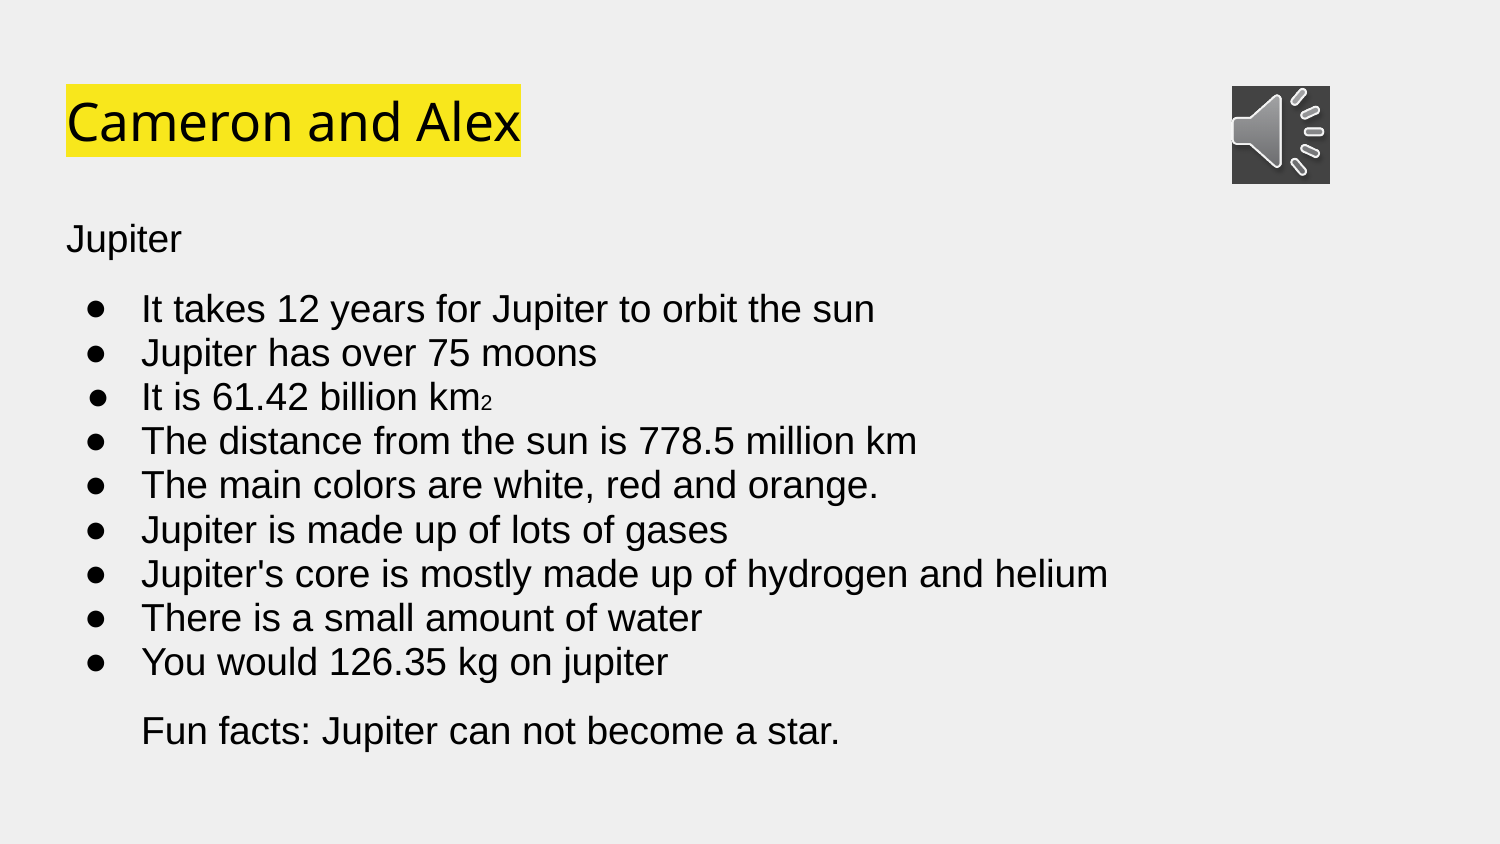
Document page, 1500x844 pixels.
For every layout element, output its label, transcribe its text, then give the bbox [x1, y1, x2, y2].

picture [1230, 84, 1331, 185]
title Cameron and Alex [51, 72, 1449, 167]
list Jupiter It takes 12 years for Jupiter to orbit the sun Jupiter has over 75 moons It is 61.42 billion km2 The distance from the sun is 778.5 million km The main colors are white, red and orange. Jupiter is made up of lots of gases Jupiter's core is mostly made up of hydrogen and helium There is a small amount of water You would 126.35 kg on jupiter Fun facts: Jupiter can not become a star. [51, 202, 1449, 750]
